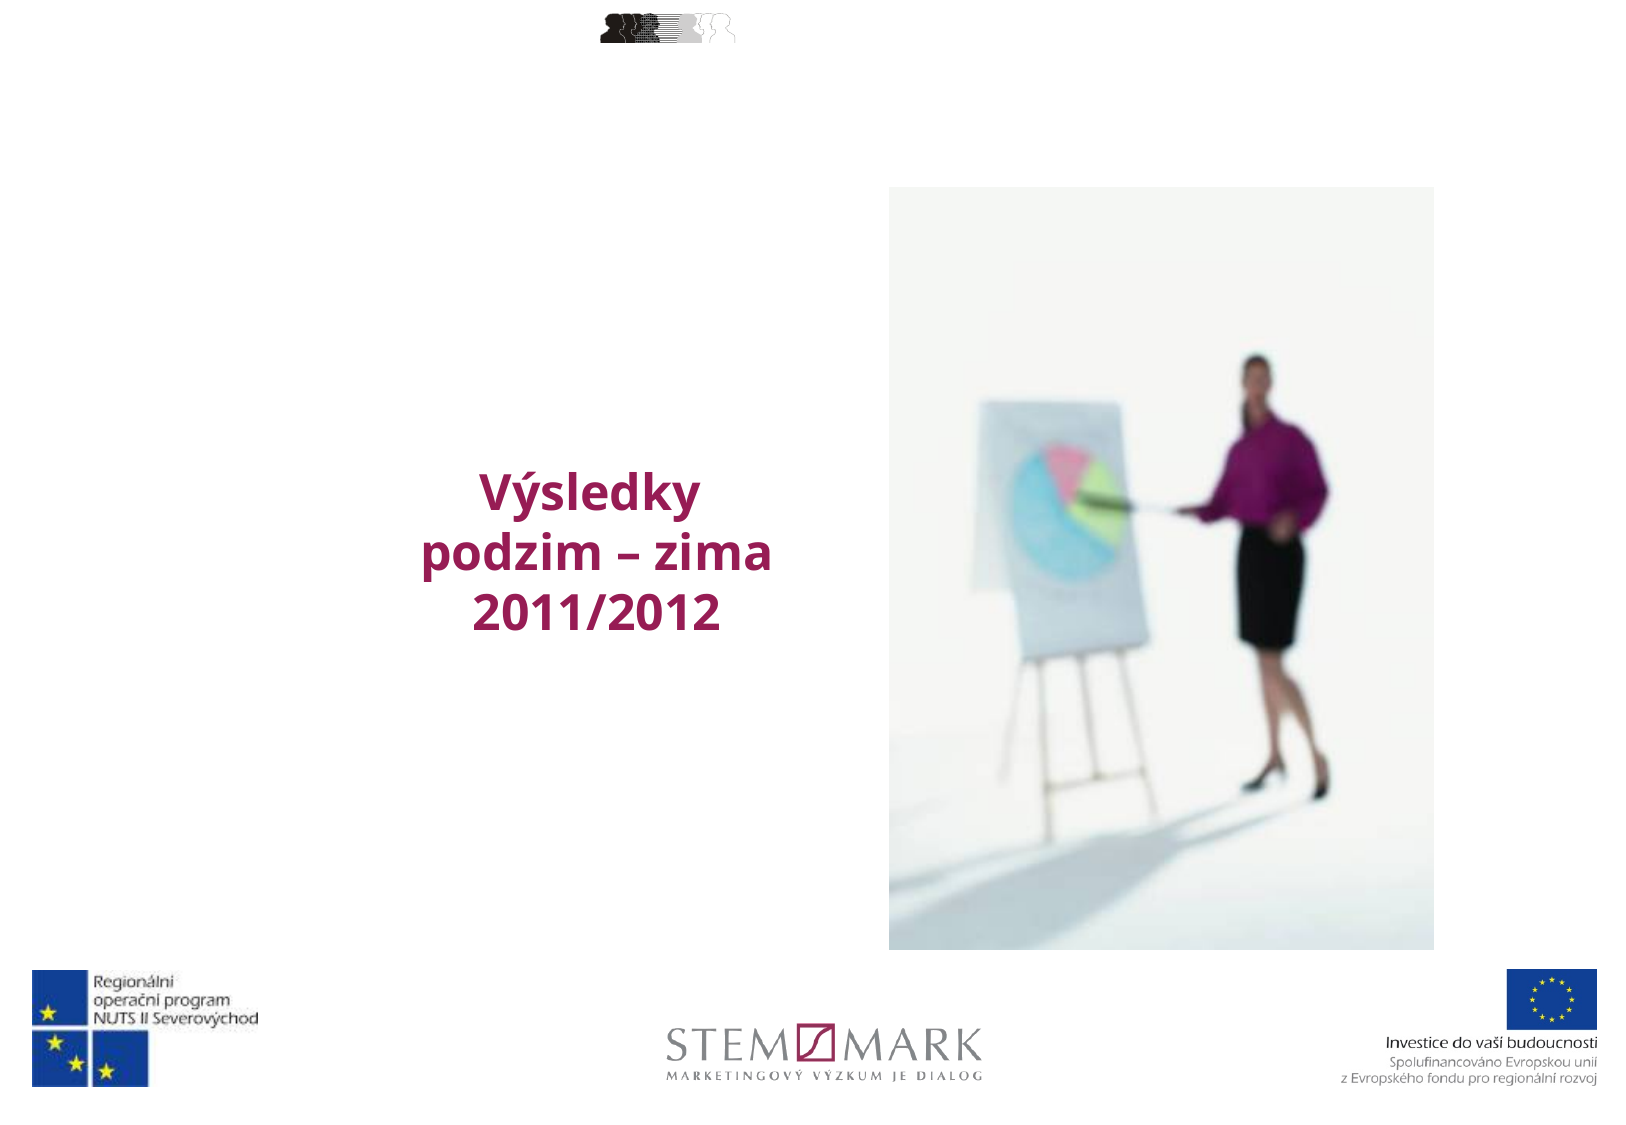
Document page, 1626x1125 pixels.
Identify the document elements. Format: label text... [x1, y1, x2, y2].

picture [889, 187, 1434, 950]
title Výsledky podzim – zima 2011/2012 [295, 307, 884, 794]
picture [32, 970, 258, 1087]
picture [1340, 969, 1597, 1086]
picture [666, 1023, 982, 1082]
